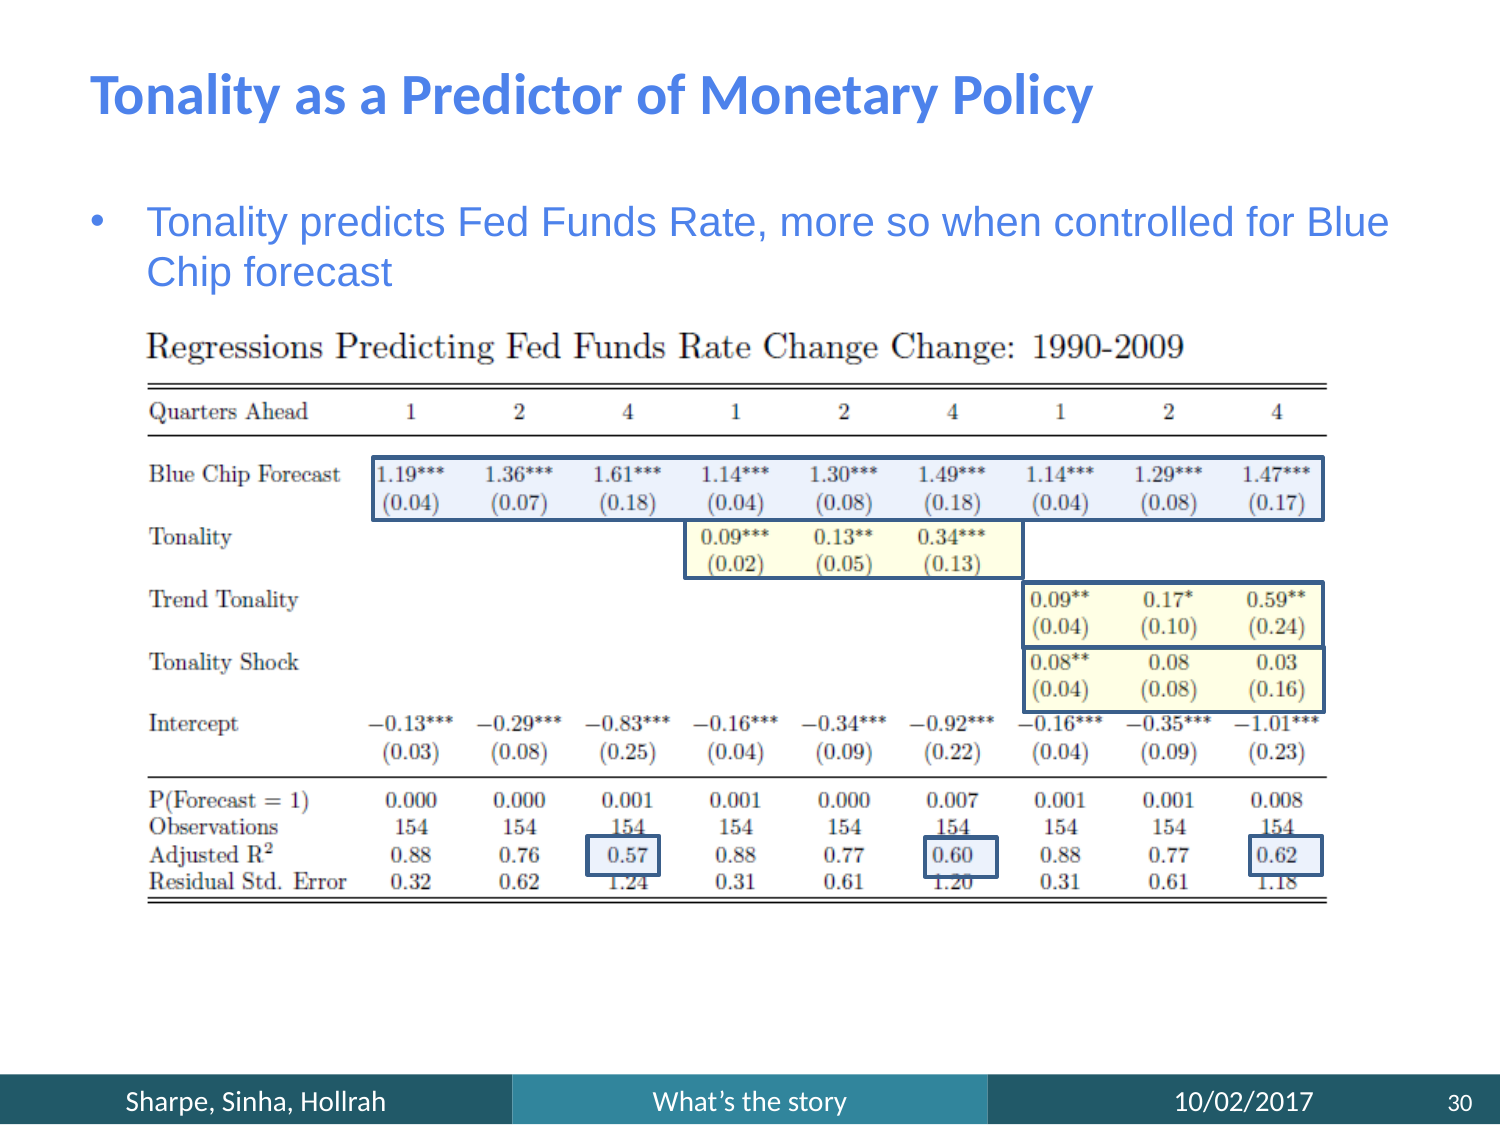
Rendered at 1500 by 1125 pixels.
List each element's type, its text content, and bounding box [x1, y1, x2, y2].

text_box 30 [1137, 1077, 1488, 1125]
text_box Sharpe, Sinha, Hollrah [0, 1074, 512, 1125]
text_box 10/02/2017 [988, 1074, 1500, 1125]
title Tonality as a Predictor of Monetary Policy [74, 44, 1426, 138]
text_box What’s the story [512, 1074, 988, 1125]
list Tonality predicts Fed Funds Rate, more so when controlled for Blue Chip forecast [74, 187, 1426, 1006]
picture [137, 325, 1335, 913]
